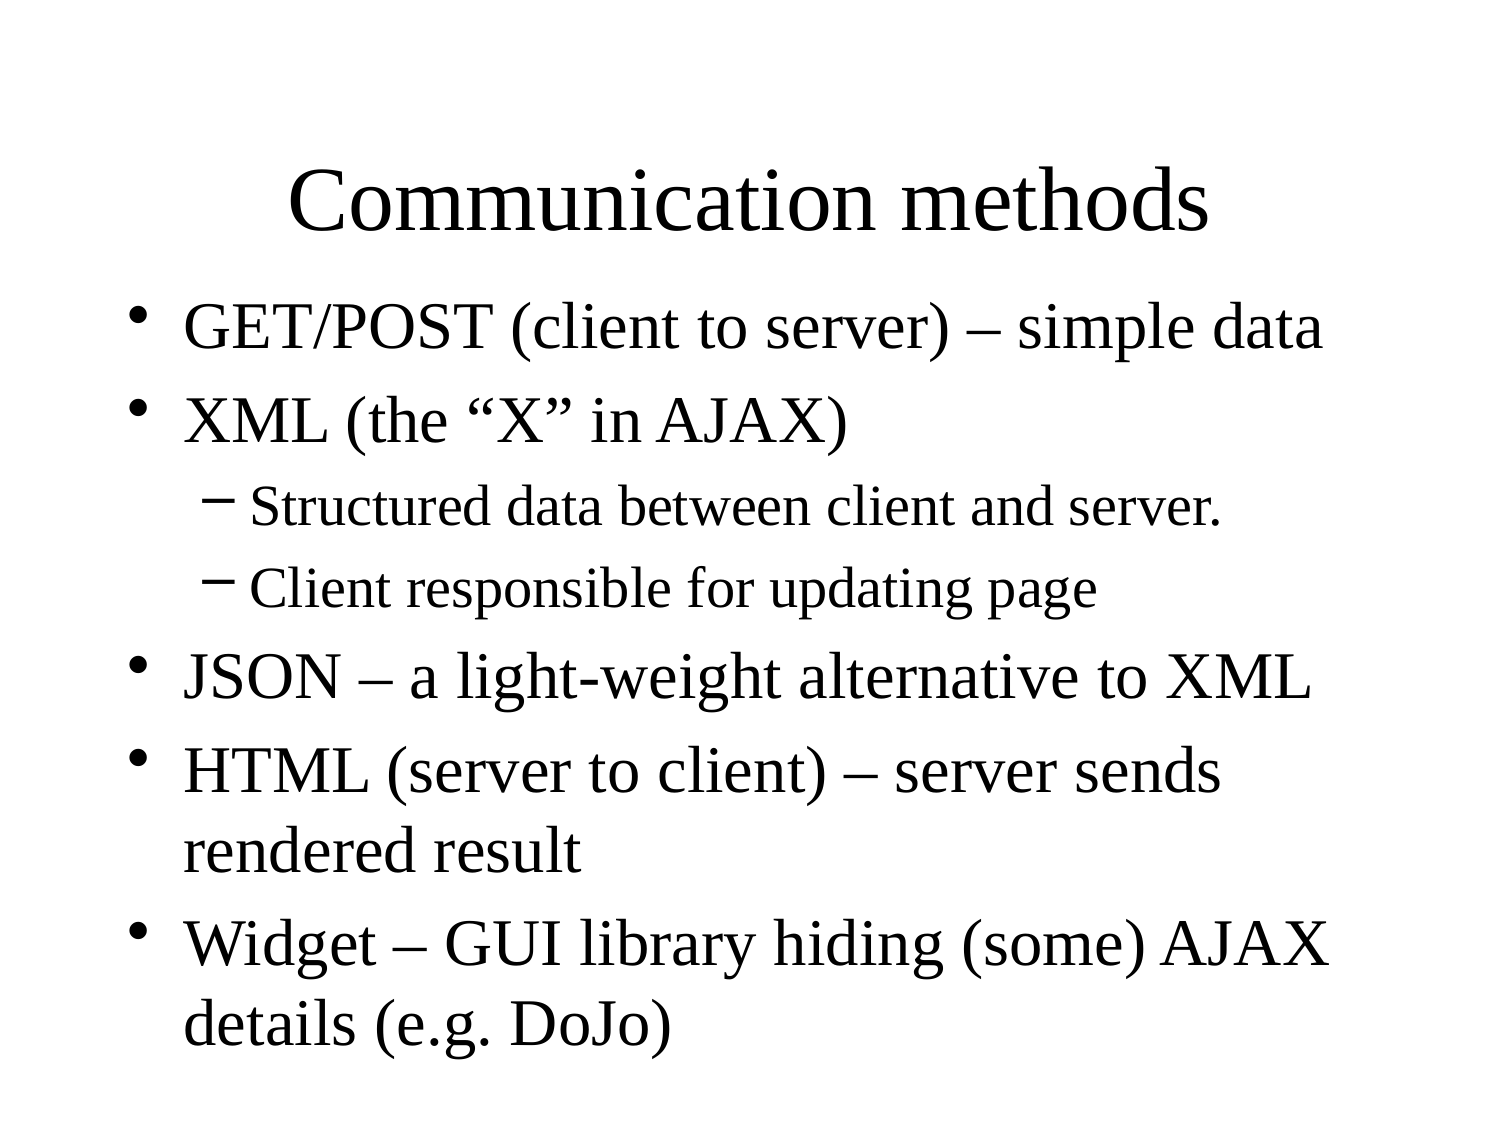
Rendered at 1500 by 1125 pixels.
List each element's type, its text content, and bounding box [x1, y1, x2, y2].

list GET/POST (client to server) – simple data XML (the “X” in AJAX) Structured data between client and server. Client responsible for updating page JSON – a light-weight alternative to XML HTML (server to client) – server sends rendered result Widget – GUI library hiding (some) AJAX details (e.g. DoJo) [112, 275, 1388, 1075]
title Communication methods [112, 99, 1388, 275]
